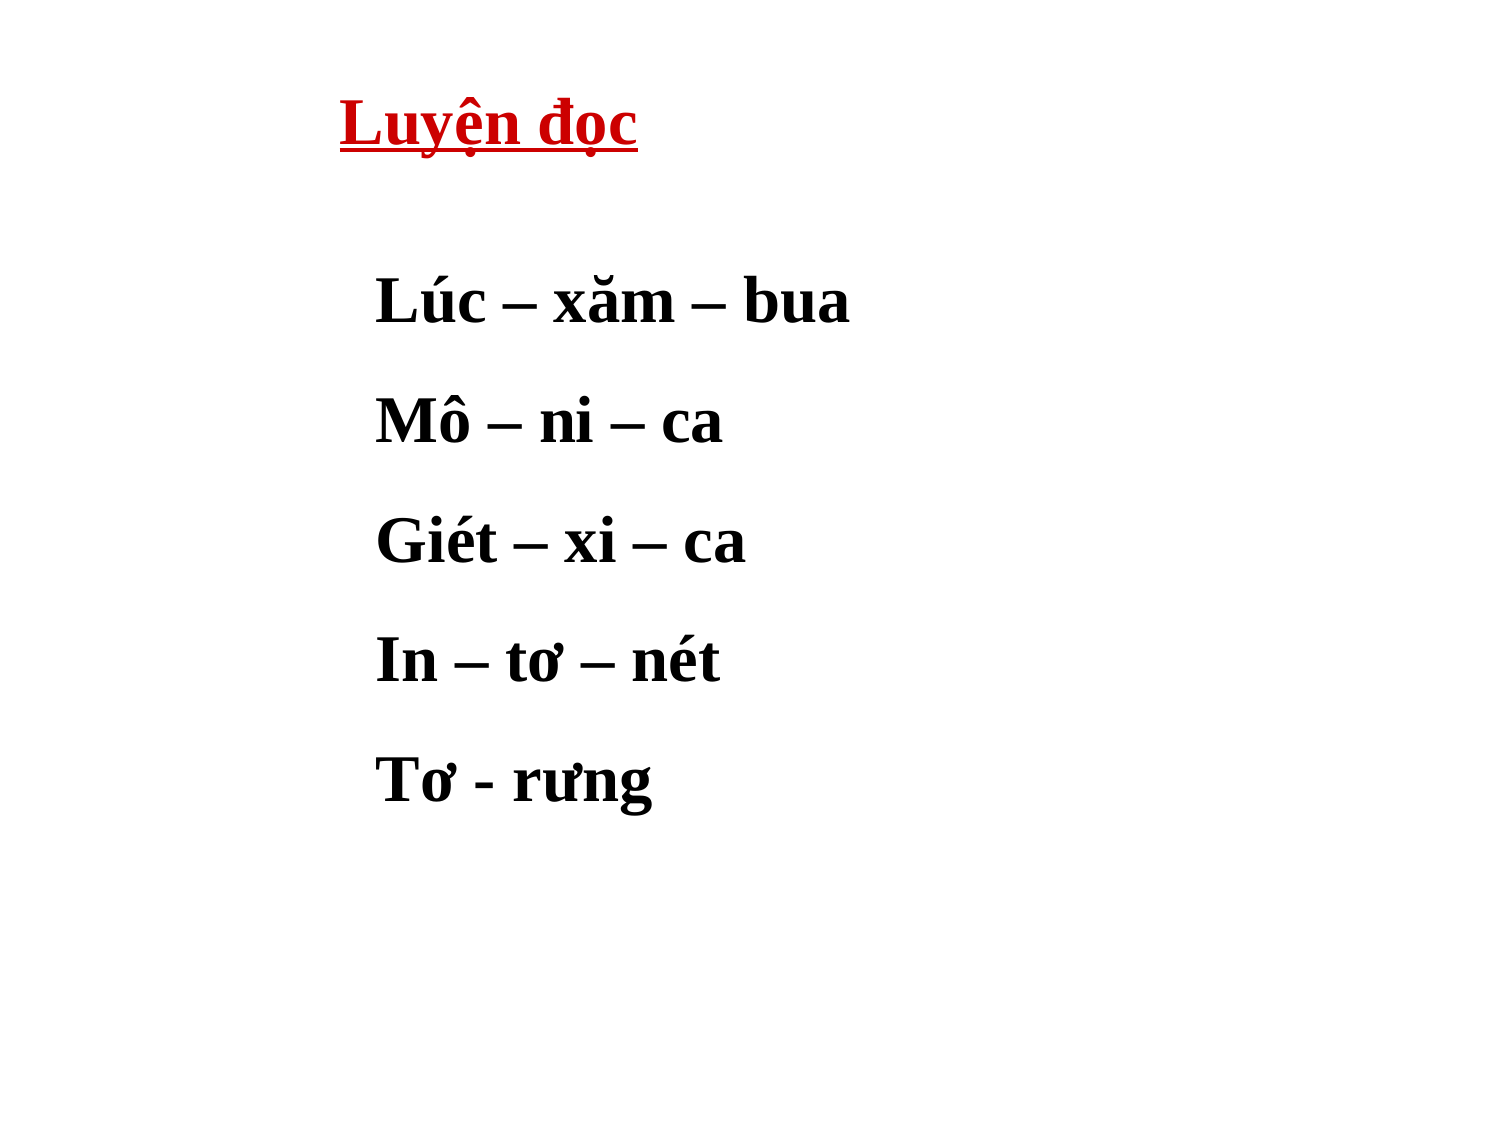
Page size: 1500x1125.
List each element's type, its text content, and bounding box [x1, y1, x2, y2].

text_box Lúc – xăm – bua Mô – ni – ca Giét – xi – ca In – tơ – nét Tơ - rưng [361, 208, 867, 823]
text_box Luyện đọc [324, 70, 869, 165]
